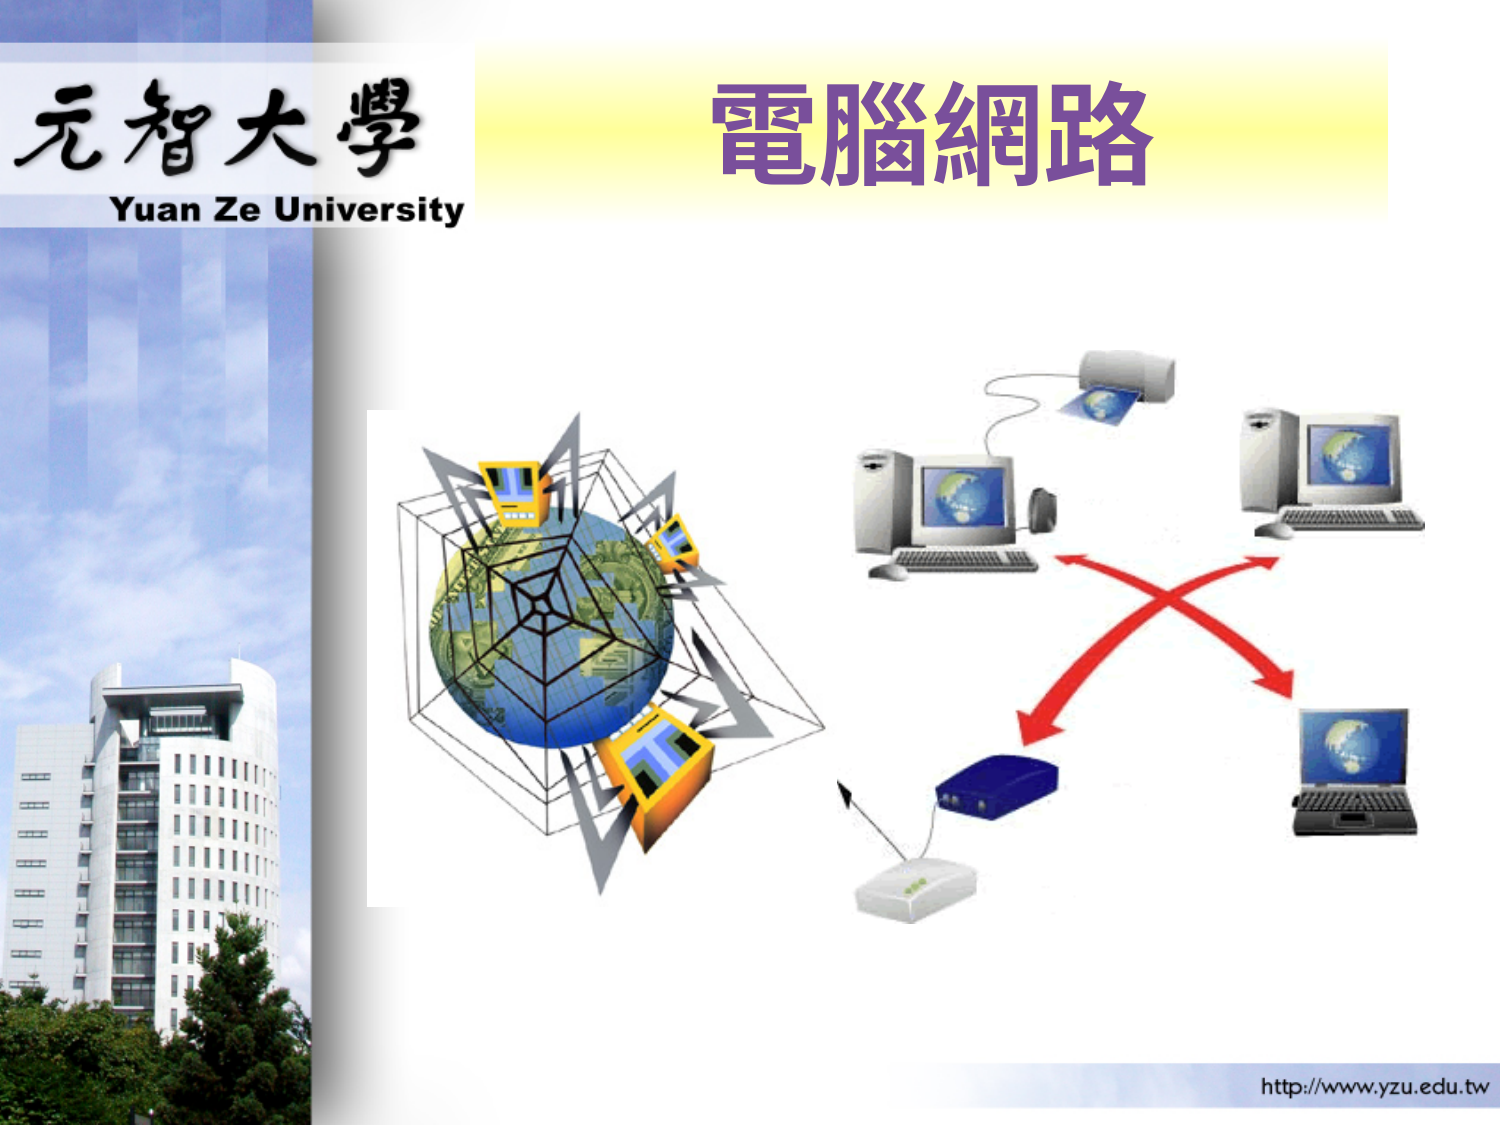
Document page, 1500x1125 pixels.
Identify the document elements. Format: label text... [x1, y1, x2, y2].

picture [0, 0, 1500, 1125]
text_box 電腦網路 [474, 37, 1388, 225]
